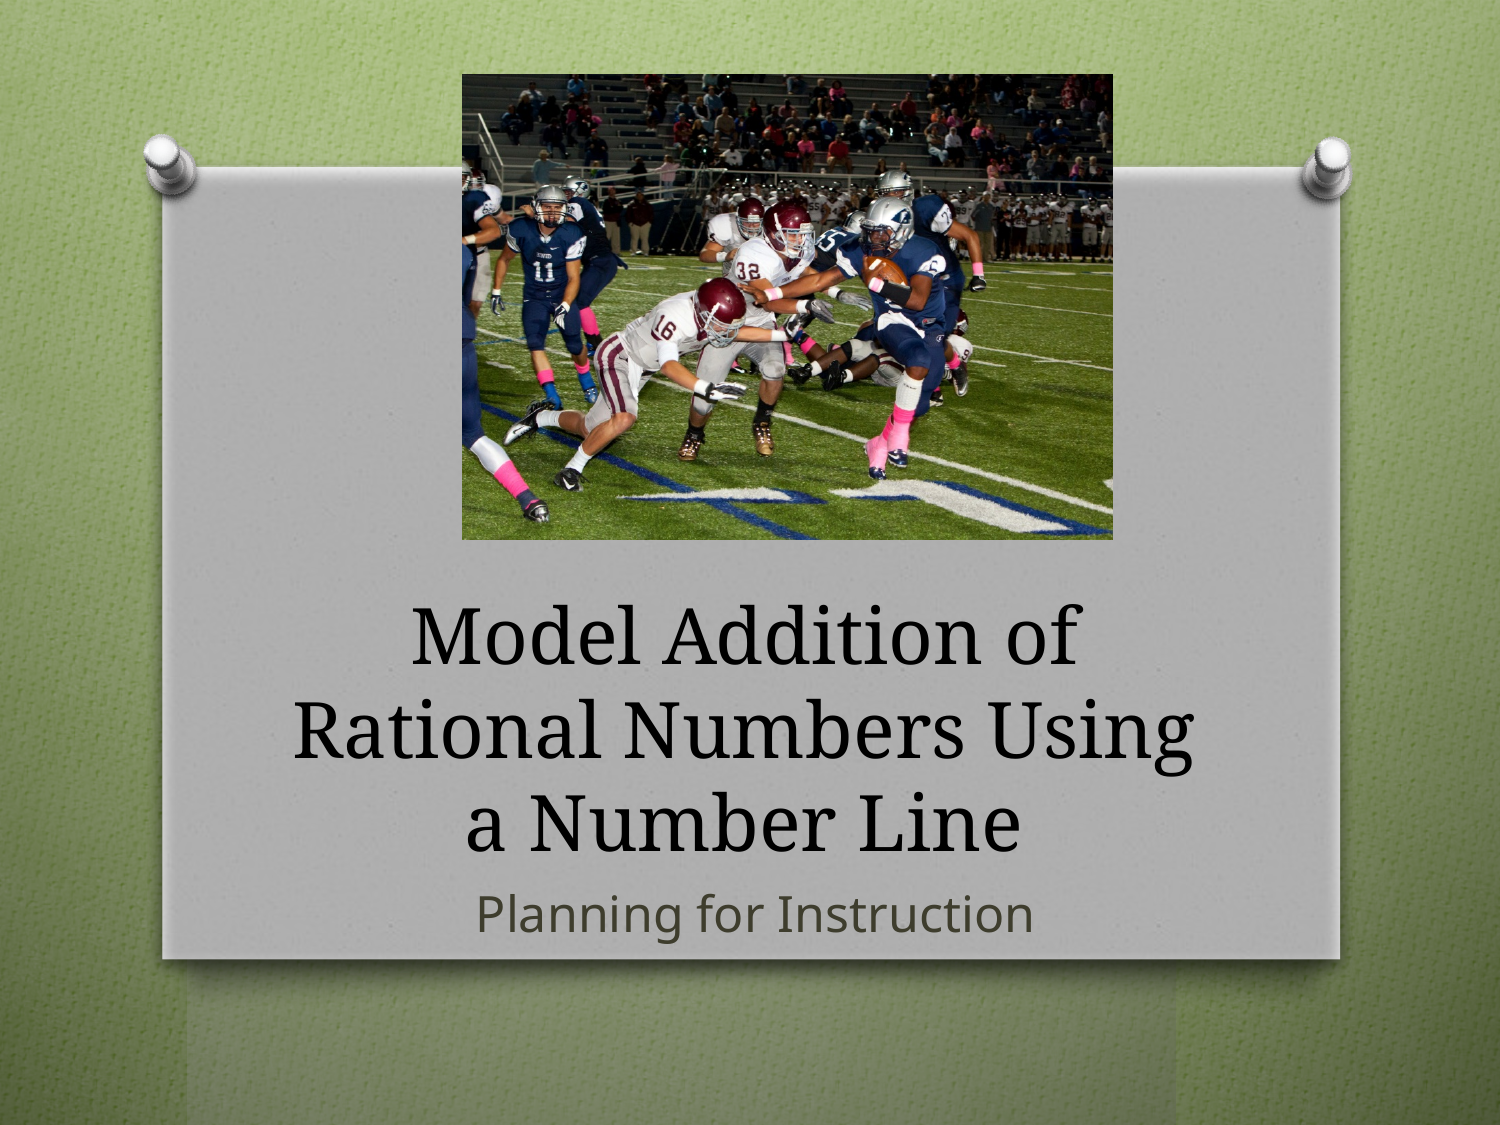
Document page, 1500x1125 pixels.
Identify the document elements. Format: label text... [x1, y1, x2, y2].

picture [112, 100, 235, 224]
subtitle Planning for Instruction [287, 875, 1225, 1125]
picture [1274, 109, 1396, 230]
title Model Addition of Rational Numbers Using a Number Line [275, 575, 1214, 875]
picture [462, 74, 1113, 540]
